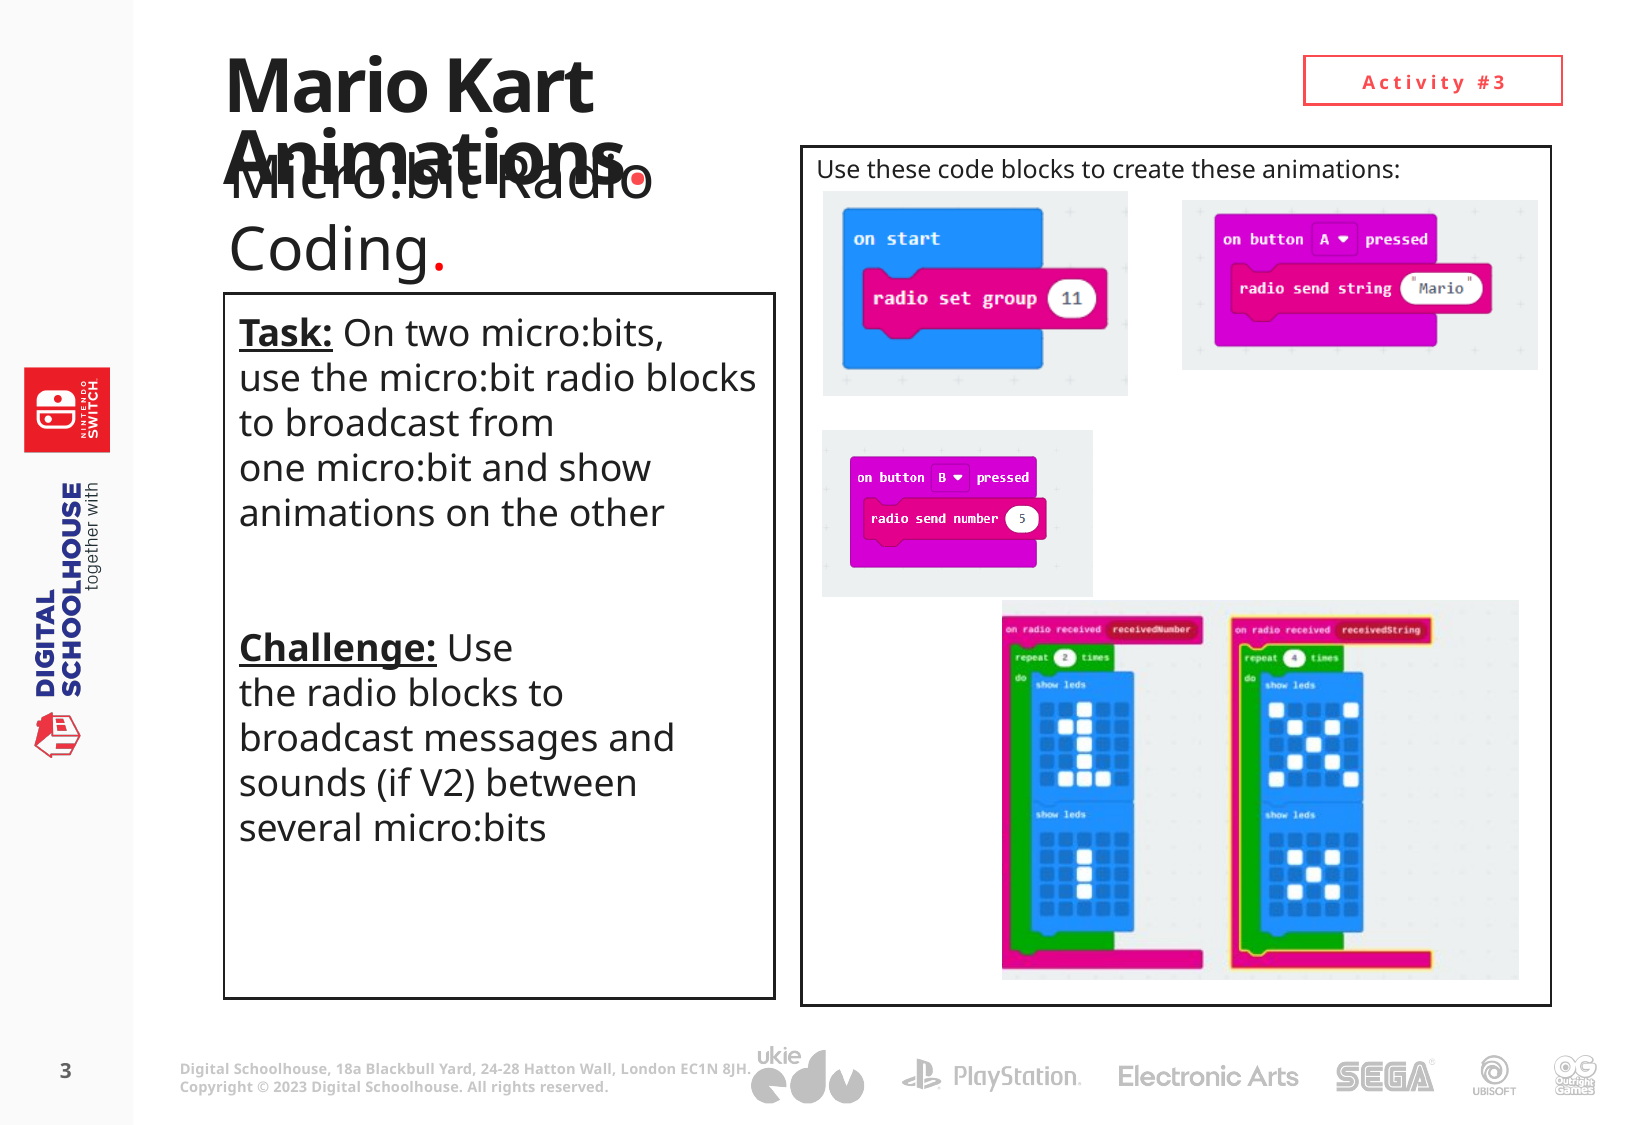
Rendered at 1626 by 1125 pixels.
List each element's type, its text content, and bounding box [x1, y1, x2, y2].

picture [822, 430, 1093, 597]
text_box Micro:bit Radio Coding. [213, 130, 824, 291]
text_box Task: On two micro:bits, use the micro:bit radio blocks to broadcast from one micro:bit and show animations on the other Challenge: Use the radio blocks to broadcast messages and sounds (if V2) between several micro:bits [223, 293, 775, 1000]
text_box Activity #3 [1303, 55, 1563, 106]
picture [1001, 600, 1519, 980]
picture [823, 191, 1128, 396]
picture [1182, 200, 1538, 370]
slide_number 3 [31, 1052, 100, 1091]
picture [25, 368, 110, 758]
text_box Use these code blocks to create these animations: [800, 145, 1552, 1006]
title Mario Kart Animations. [223, 23, 1001, 157]
